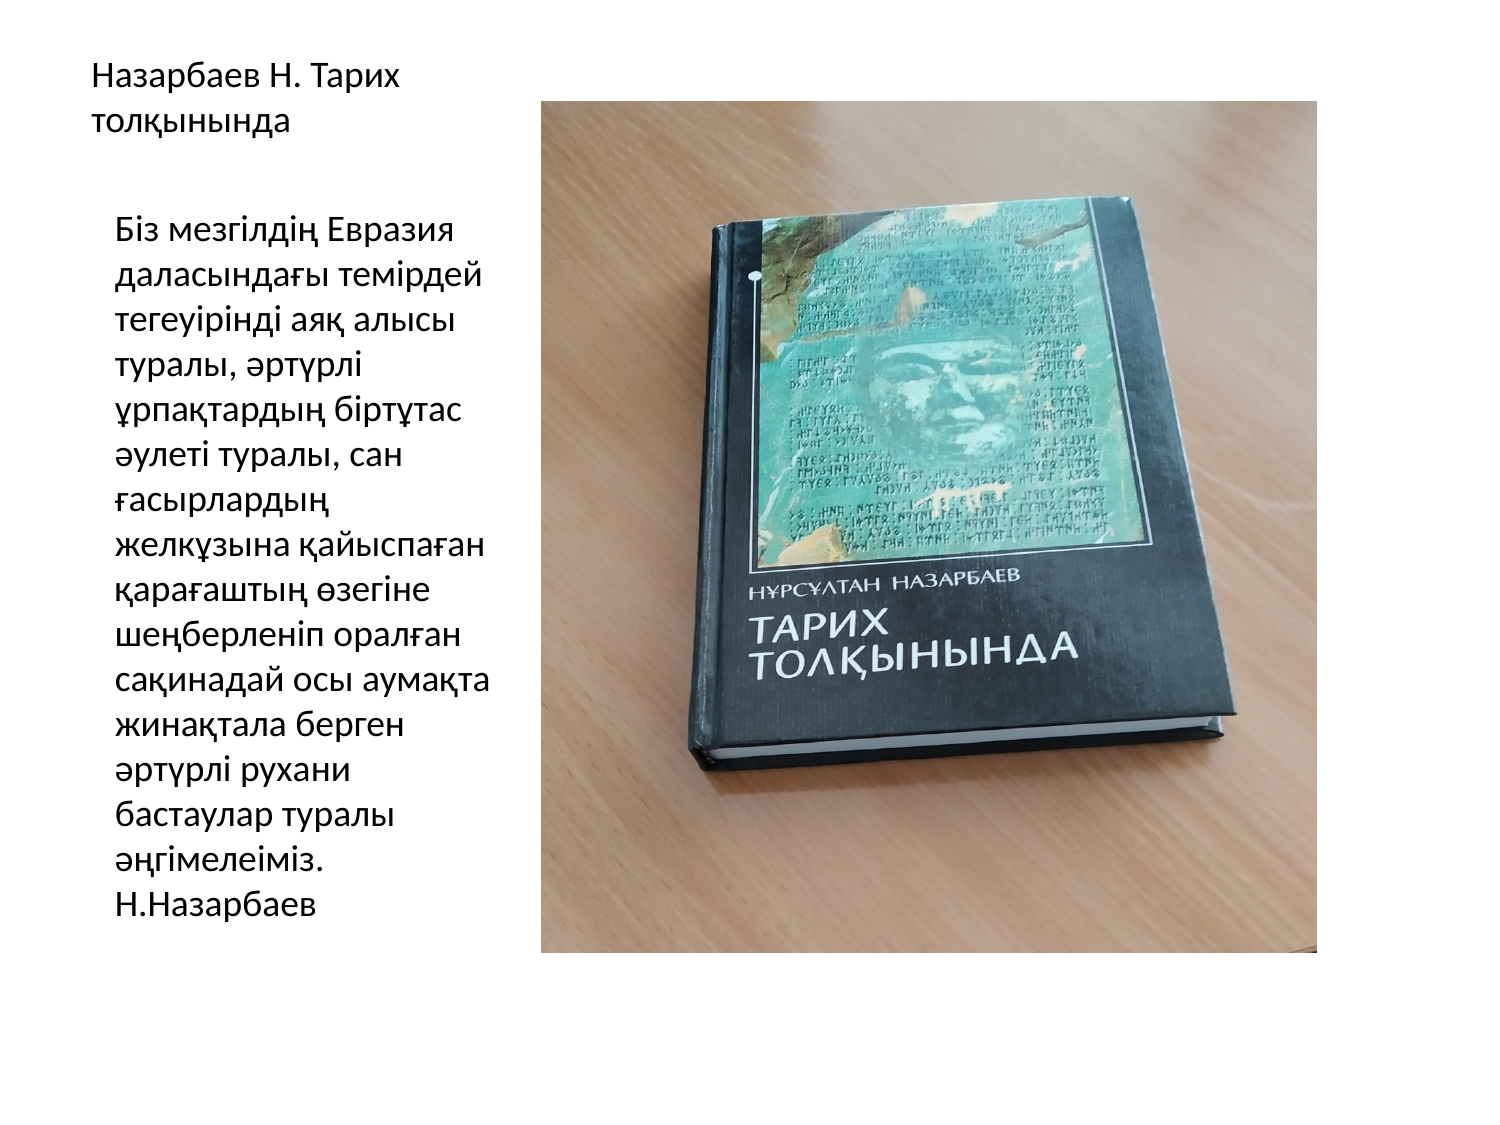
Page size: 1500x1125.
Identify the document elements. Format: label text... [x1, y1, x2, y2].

text_box Назарбаев Н. Тарих толқынында [76, 42, 491, 148]
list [540, 101, 1318, 953]
text_box Біз мезгілдің Евразия даласындағы темірдей тегеуірінді аяқ алысы туралы, әртүрлі ұрпақтардың біртұтас әулеті туралы, сан ғасырлардың желкұзына қайыспаған қарағаштың өзегіне шеңберленіп оралған сақинадай осы аумақта жинақтала берген әртүрлі рухани бастаулар туралы әңгімелеіміз. Н.Назарбаев [100, 196, 514, 931]
